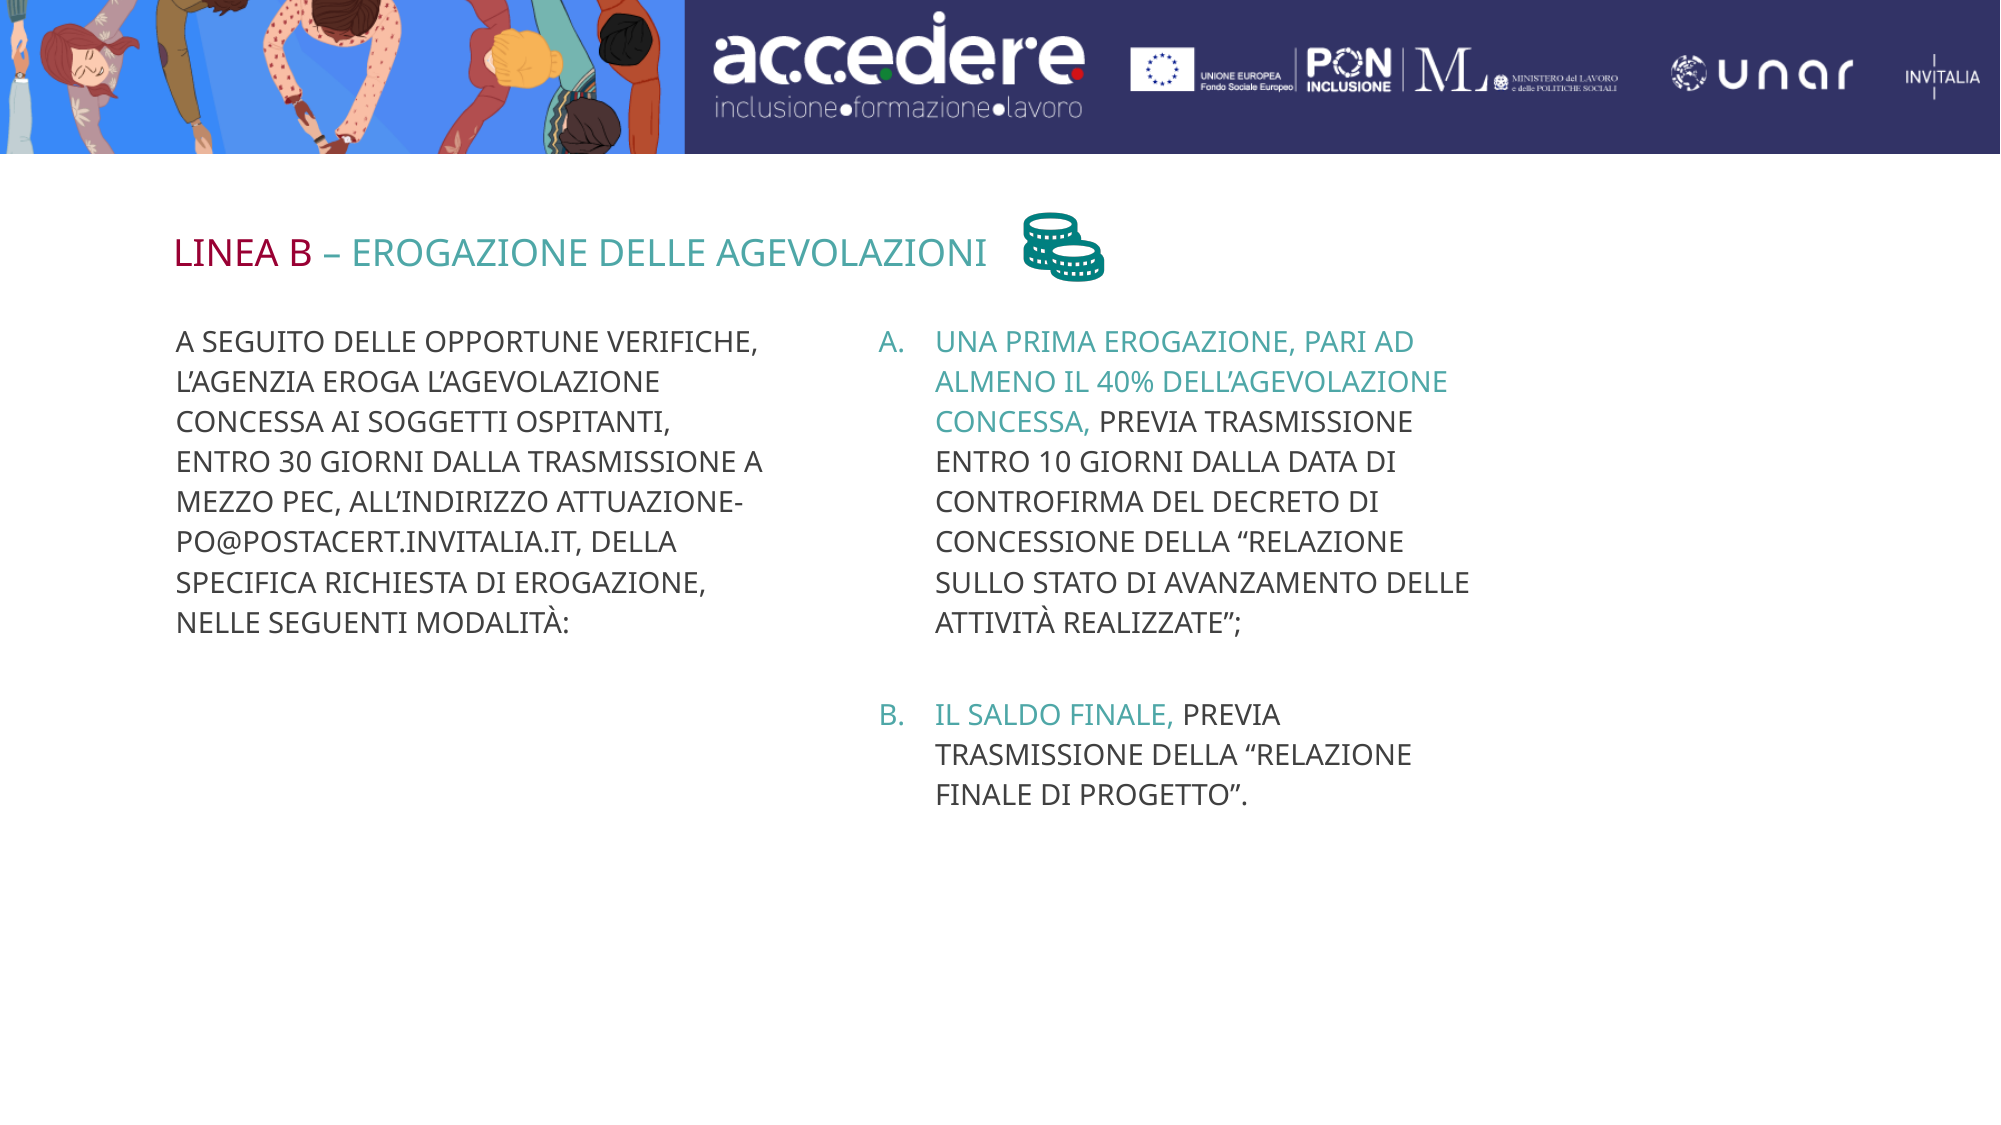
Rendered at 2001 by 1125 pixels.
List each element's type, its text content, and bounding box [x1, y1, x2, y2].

picture [0, 0, 2000, 154]
text_box A SEGUITO DELLE OPPORTUNE VERIFICHE, L’AGENZIA EROGA L’AGEVOLAZIONE CONCESSA AI SOGGETTI OSPITANTI, ENTRO 30 GIORNI DALLA TRASMISSIONE A MEZZO PEC, ALL’INDIRIZZO ATTUAZIONE-PO@POSTACERT.INVITALIA.IT, DELLA SPECIFICA RICHIESTA DI EROGAZIONE, NELLE SEGUENTI MODALITÀ: [148, 310, 788, 682]
picture [1016, 201, 1108, 293]
text_box UNA PRIMA EROGAZIONE, PARI AD ALMENO IL 40% DELL’AGEVOLAZIONE CONCESSA, PREVIA TRASMISSIONE ENTRO 10 GIORNI DALLA DATA DI CONTROFIRMA DEL DECRETO DI CONCESSIONE DELLA “RELAZIONE SULLO STATO DI AVANZAMENTO DELLE ATTIVITÀ REALIZZATE”; IL SALDO FINALE, PREVIA TRASMISSIONE DELLA “RELAZIONE FINALE DI PROGETTO”. [851, 310, 1491, 854]
text_box LINEA B – EROGAZIONE DELLE AGEVOLAZIONI [158, 222, 1671, 417]
